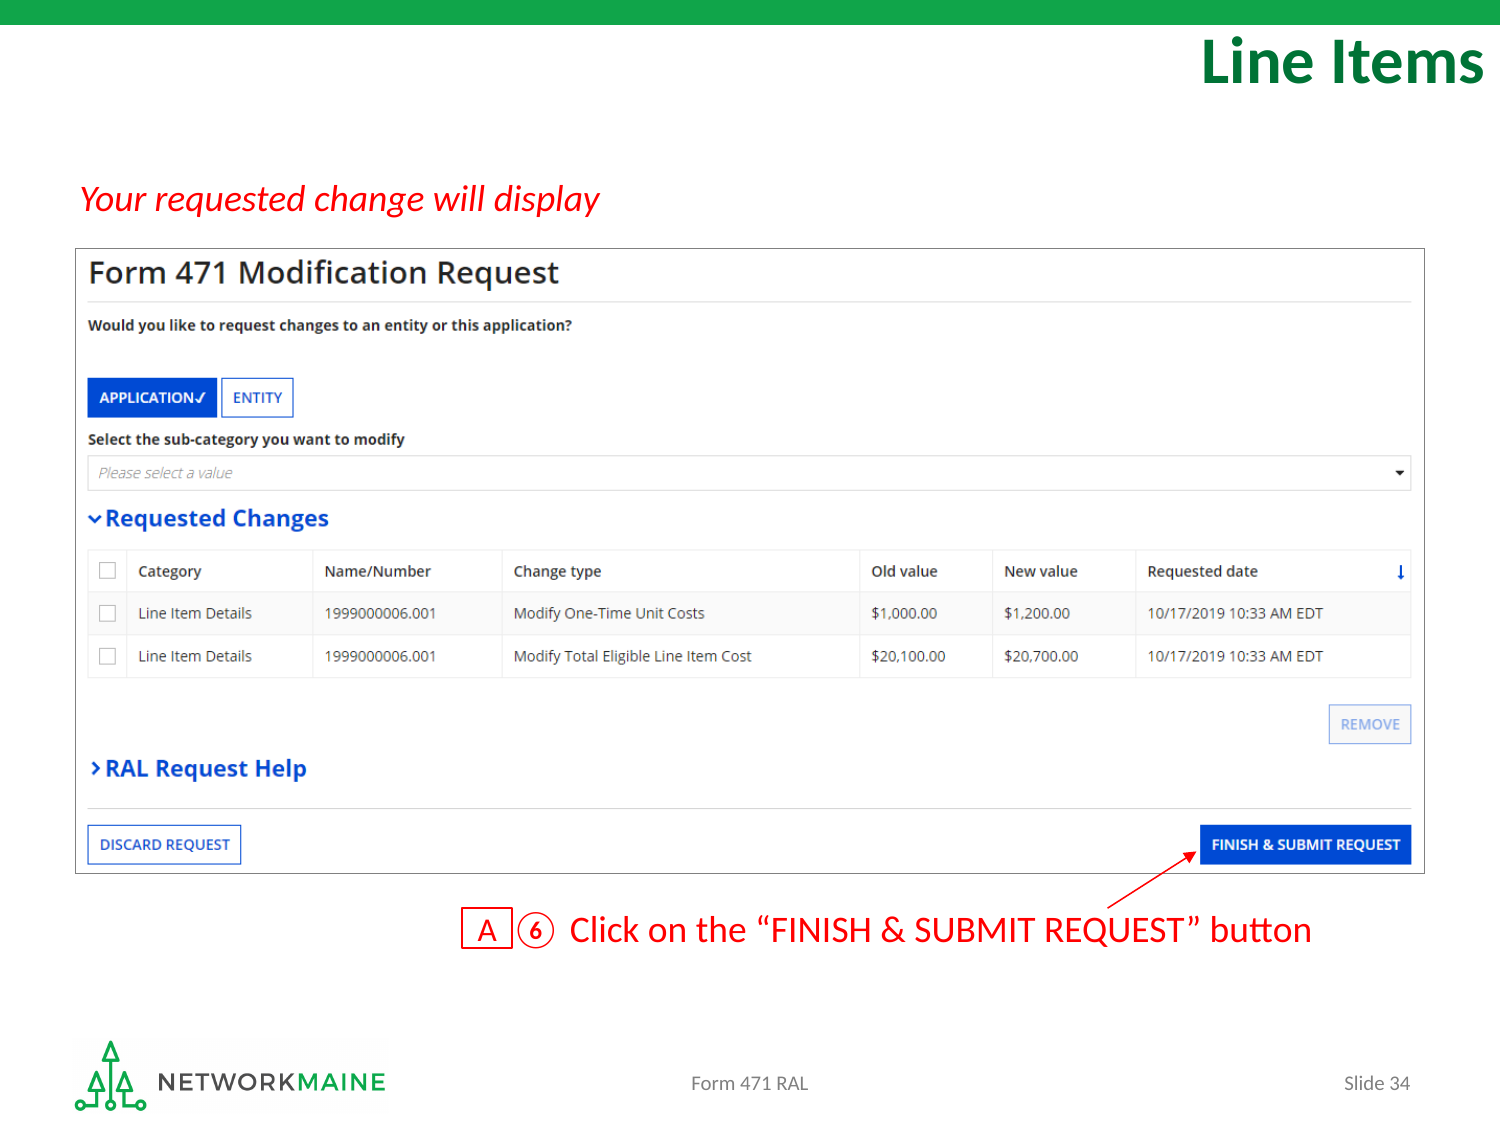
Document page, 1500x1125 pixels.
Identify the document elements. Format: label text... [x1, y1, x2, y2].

text_box A [462, 908, 513, 949]
text_box Line Items [676, 16, 1500, 104]
text_box Your requested change will display [64, 166, 699, 227]
picture [72, 1038, 389, 1114]
text_box ⑥ Click on the “FINISH & SUBMIT REQUEST” button [420, 897, 1481, 958]
picture [74, 248, 1426, 875]
